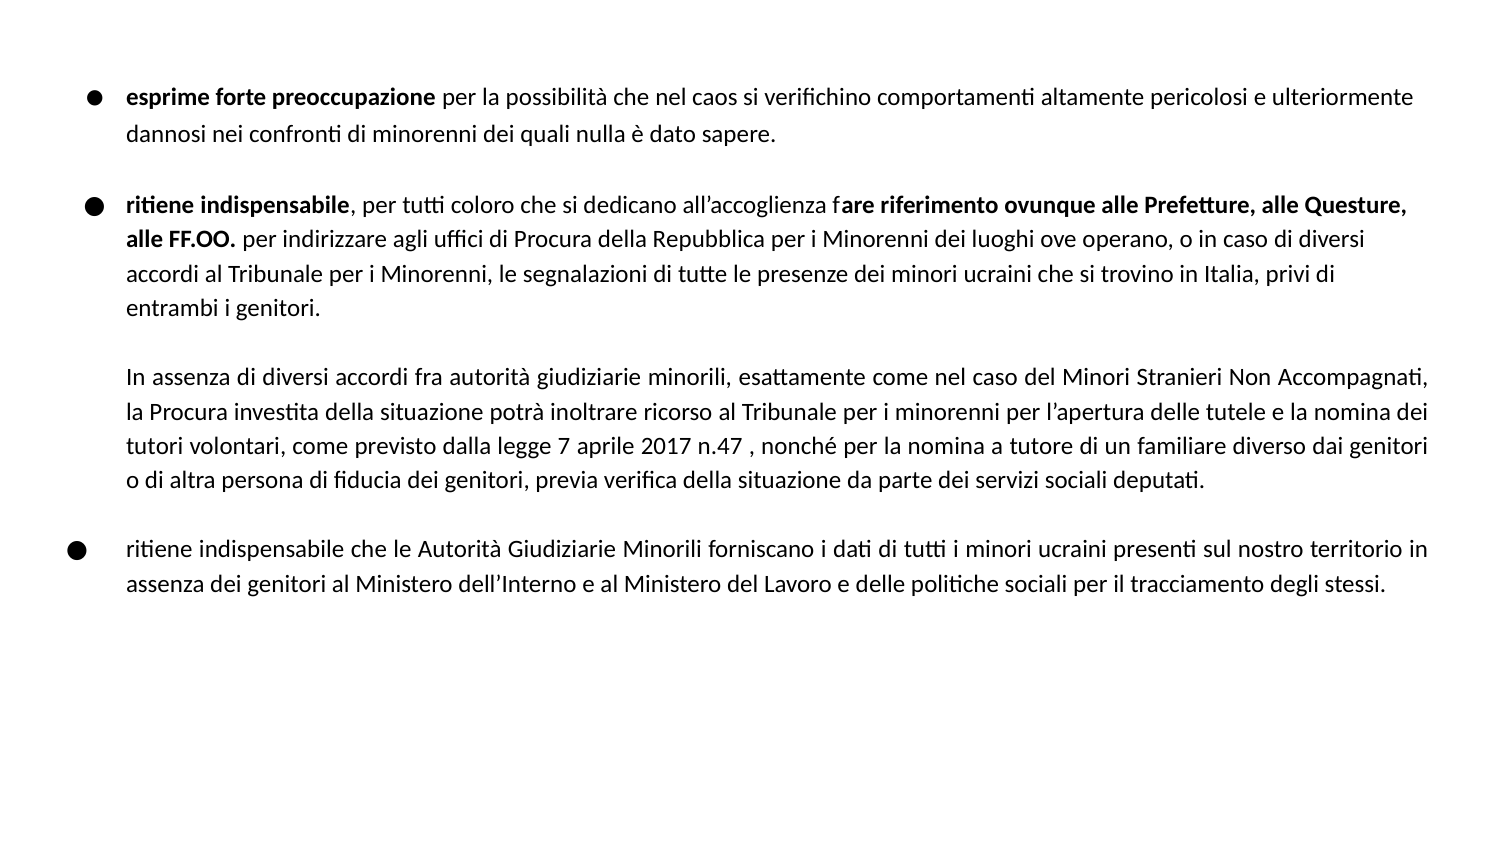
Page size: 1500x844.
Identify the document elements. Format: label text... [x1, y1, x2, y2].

list esprime forte preoccupazione per la possibilità che nel caos si verifichino comportamenti altamente pericolosi e ulteriormente dannosi nei confronti di minorenni dei quali nulla è dato sapere. ritiene indispensabile, per tutti coloro che si dedicano all’accoglienza fare riferimento ovunque alle Prefetture, alle Questure, alle FF.OO. per indirizzare agli uffici di Procura della Repubblica per i Minorenni dei luoghi ove operano, o in caso di diversi accordi al Tribunale per i Minorenni, le segnalazioni di tutte le presenze dei minori ucraini che si trovino in Italia, privi di entrambi i genitori. In assenza di diversi accordi fra autorità giudiziarie minorili, esattamente come nel caso del Minori Stranieri Non Accompagnati, la Procura investita della situazione potrà inoltrare ricorso al Tribunale per i minorenni per l’apertura delle tutele e la nomina dei tutori volontari, come previsto dalla legge 7 aprile 2017 n.47 , nonché per la nomina a tutore di un familiare diverso dai genitori o di altra persona di fiducia dei genitori, previa verifica della situazione da parte dei servizi sociali deputati. ritiene indispensabile che le Autorità Giudiziarie Minorili forniscano i dati di tutti i minori ucraini presenti sul nostro territorio in assenza dei genitori al Ministero dell’Interno e al Ministero del Lavoro e delle politiche sociali per il tracciamento degli stessi. [51, 61, 1449, 816]
